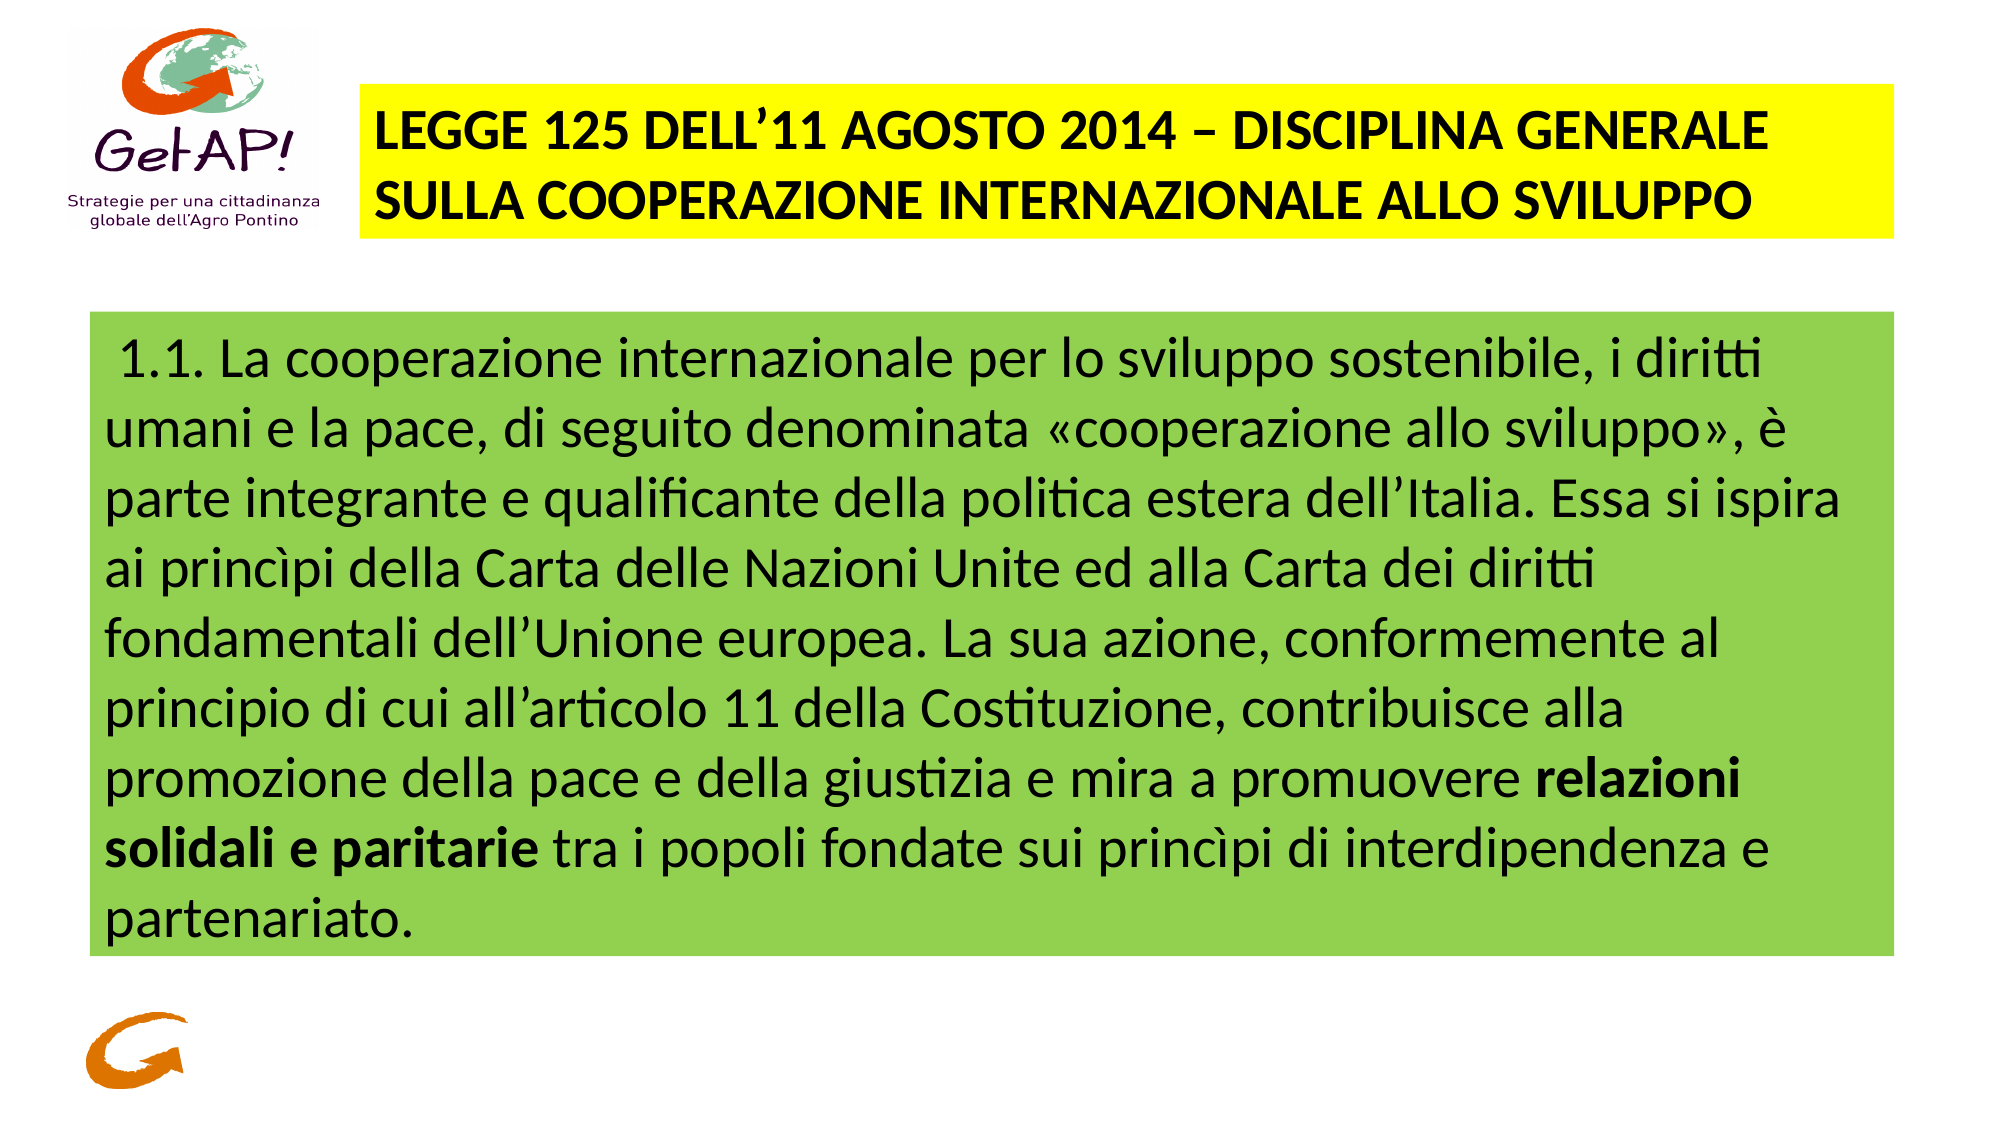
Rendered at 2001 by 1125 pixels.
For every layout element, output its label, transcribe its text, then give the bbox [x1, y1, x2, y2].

text_box 1.1. La cooperazione internazionale per lo sviluppo sostenibile, i diritti umani e la pace, di seguito denominata «cooperazione allo sviluppo», è parte integrante e qualificante della politica estera dell’Italia. Essa si ispira ai princìpi della Carta delle Nazioni Unite ed alla Carta dei diritti fondamentali dell’Unione europea. La sua azione, conformemente al principio di cui all’articolo 11 della Costituzione, contribuisce alla promozione della pace e della giustizia e mira a promuovere relazioni solidali e paritarie tra i popoli fondate sui princìpi di interdipendenza e partenariato. [89, 311, 1895, 957]
text_box LEGGE 125 DELL’11 AGOSTO 2014 – DISCIPLINA GENERALE SULLA COOPERAZIONE INTERNAZIONALE ALLO SVILUPPO [359, 83, 1895, 239]
picture [68, 28, 319, 229]
picture [86, 1012, 188, 1089]
